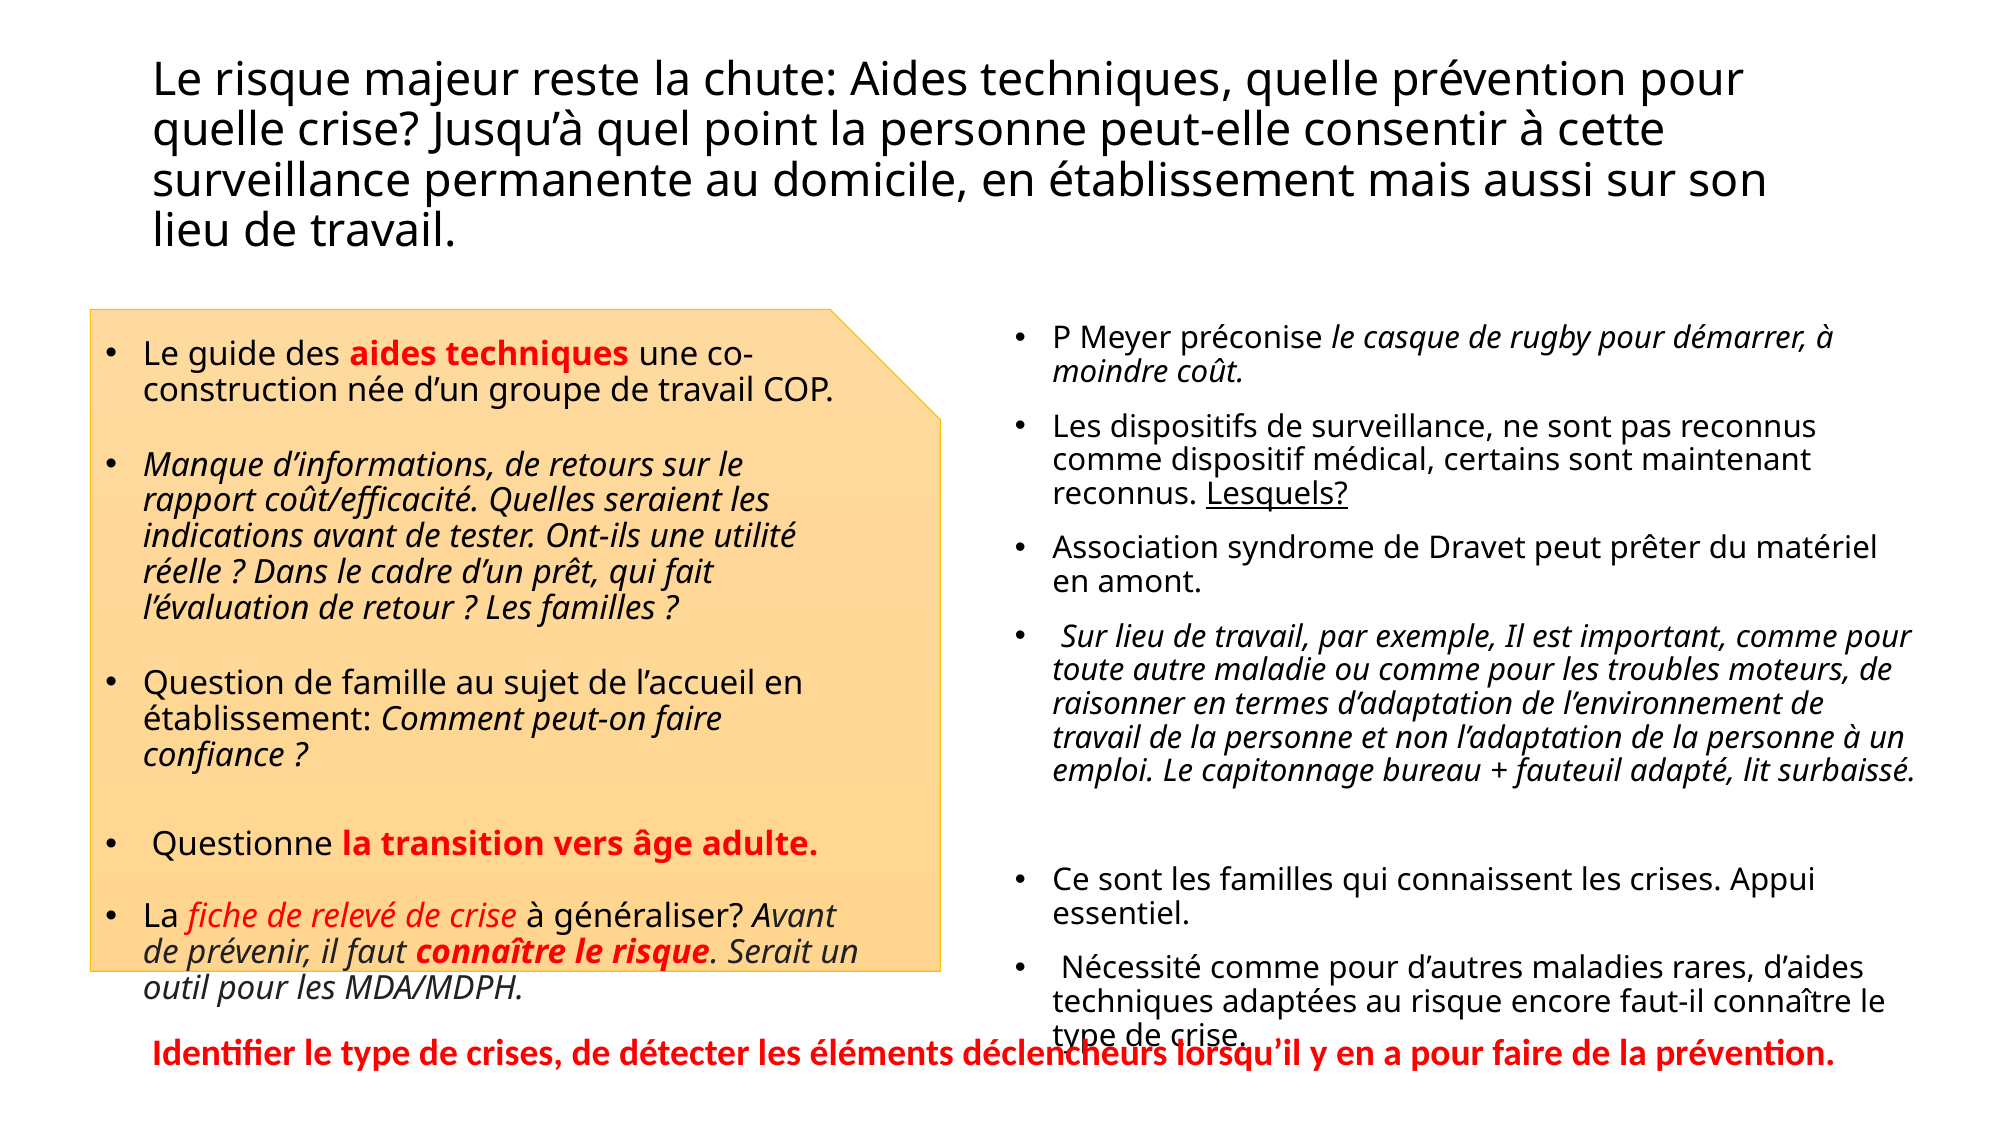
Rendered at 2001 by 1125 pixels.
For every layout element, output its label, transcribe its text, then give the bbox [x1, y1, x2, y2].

text_box Identifier le type de crises, de détecter les éléments déclencheurs lorsqu’il y en a pour faire de la prévention. [137, 1020, 1863, 1081]
list P Meyer préconise le casque de rugby pour démarrer, à moindre coût. Les dispositifs de surveillance, ne sont pas reconnus comme dispositif médical, certains sont maintenant reconnus. Lesquels? Association syndrome de Dravet peut prêter du matériel en amont. Sur lieu de travail, par exemple, Il est important, comme pour toute autre maladie ou comme pour les troubles moteurs, de raisonner en termes d’adaptation de l’environnement de travail de la personne et non l’adaptation de la personne à un emploi. Le capitonnage bureau + fauteuil adapté, lit surbaissé. Ce sont les familles qui connaissent les crises. Appui essentiel. Nécessité comme pour d’autres maladies rares, d’aides techniques adaptées au risque encore faut-il connaître le type de crise. [999, 314, 1935, 964]
title Le risque majeur reste la chute: Aides techniques, quelle prévention pour quelle crise? Jusqu’à quel point la personne peut-elle consentir à cette surveillance permanente au domicile, en établissement mais aussi sur son lieu de travail. [137, 47, 1863, 265]
list Le guide des aides techniques une co-construction née d’un groupe de travail COP. Manque d’informations, de retours sur le rapport coût/efficacité. Quelles seraient les indications avant de tester. Ont-ils une utilité réelle ? Dans le cadre d’un prêt, qui fait l’évaluation de retour ? Les familles ? Question de famille au sujet de l’accueil en établissement: Comment peut-on faire confiance ? Questionne la transition vers âge adulte. La fiche de relevé de crise à généraliser? Avant de prévenir, il faut connaître le risque. Serait un outil pour les MDA/MDPH. [90, 329, 881, 964]
text_box [89, 308, 941, 972]
